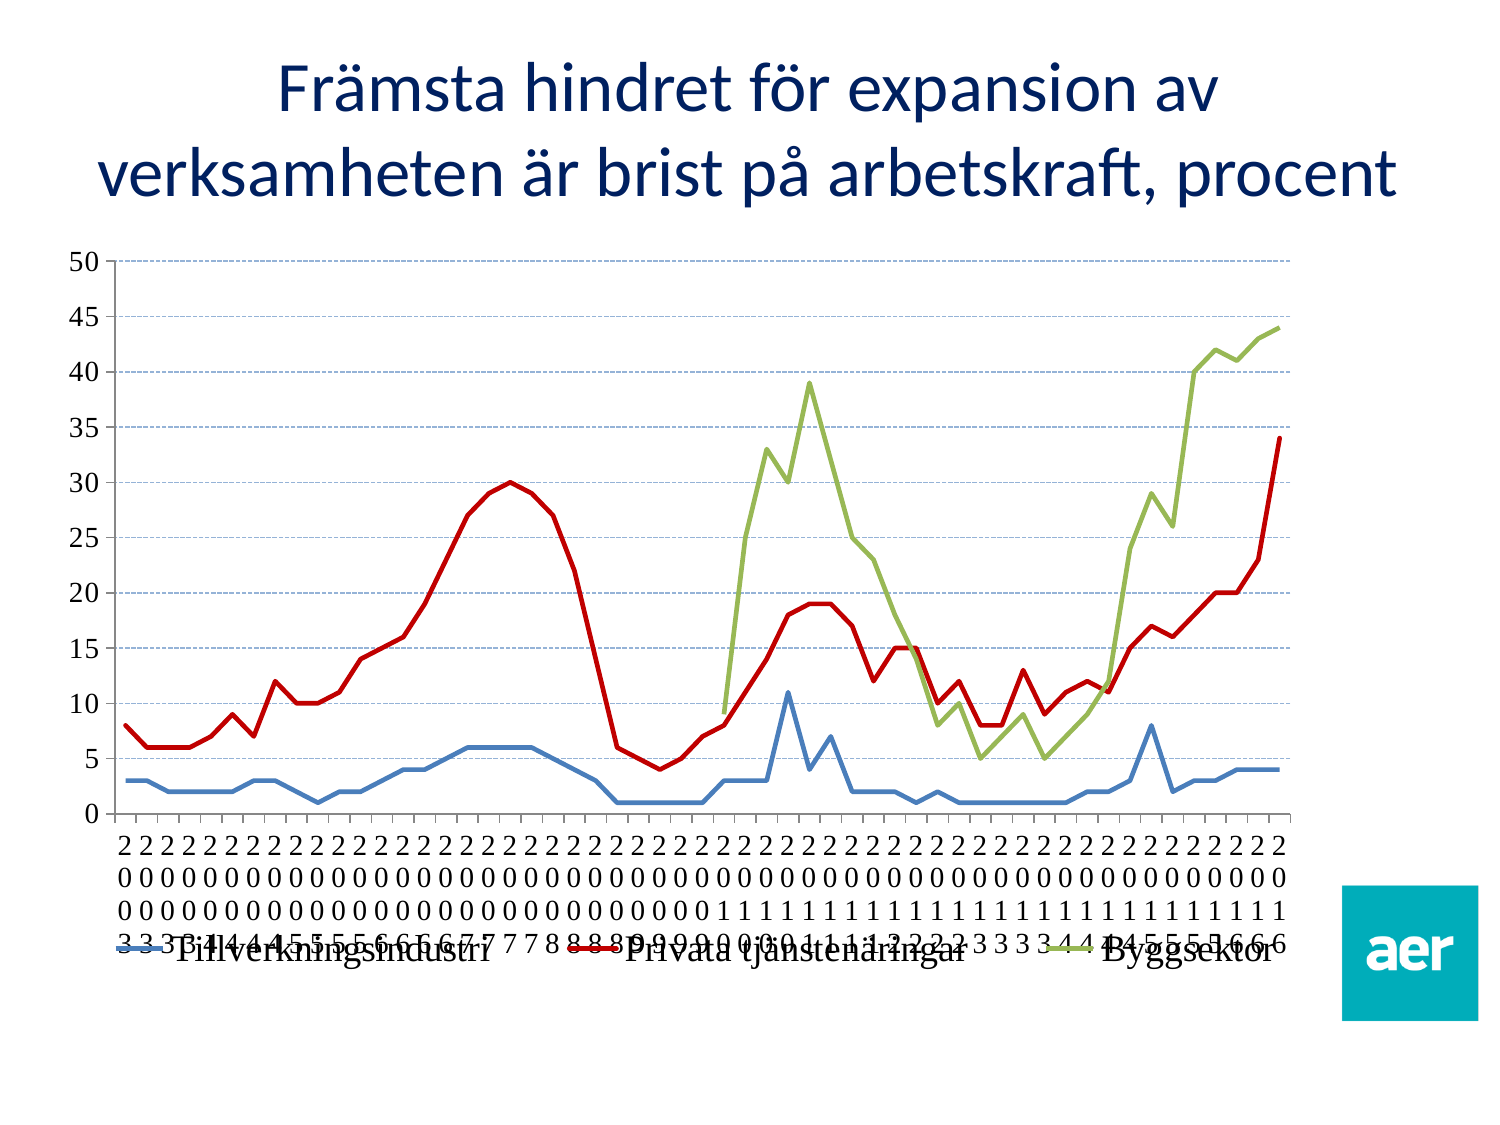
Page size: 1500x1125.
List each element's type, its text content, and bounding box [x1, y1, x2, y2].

chart [40, 207, 1341, 1024]
title Främsta hindret för expansion av verksamheten är brist på arbetskraft, procent [75, 19, 1424, 233]
picture [1319, 869, 1500, 1125]
